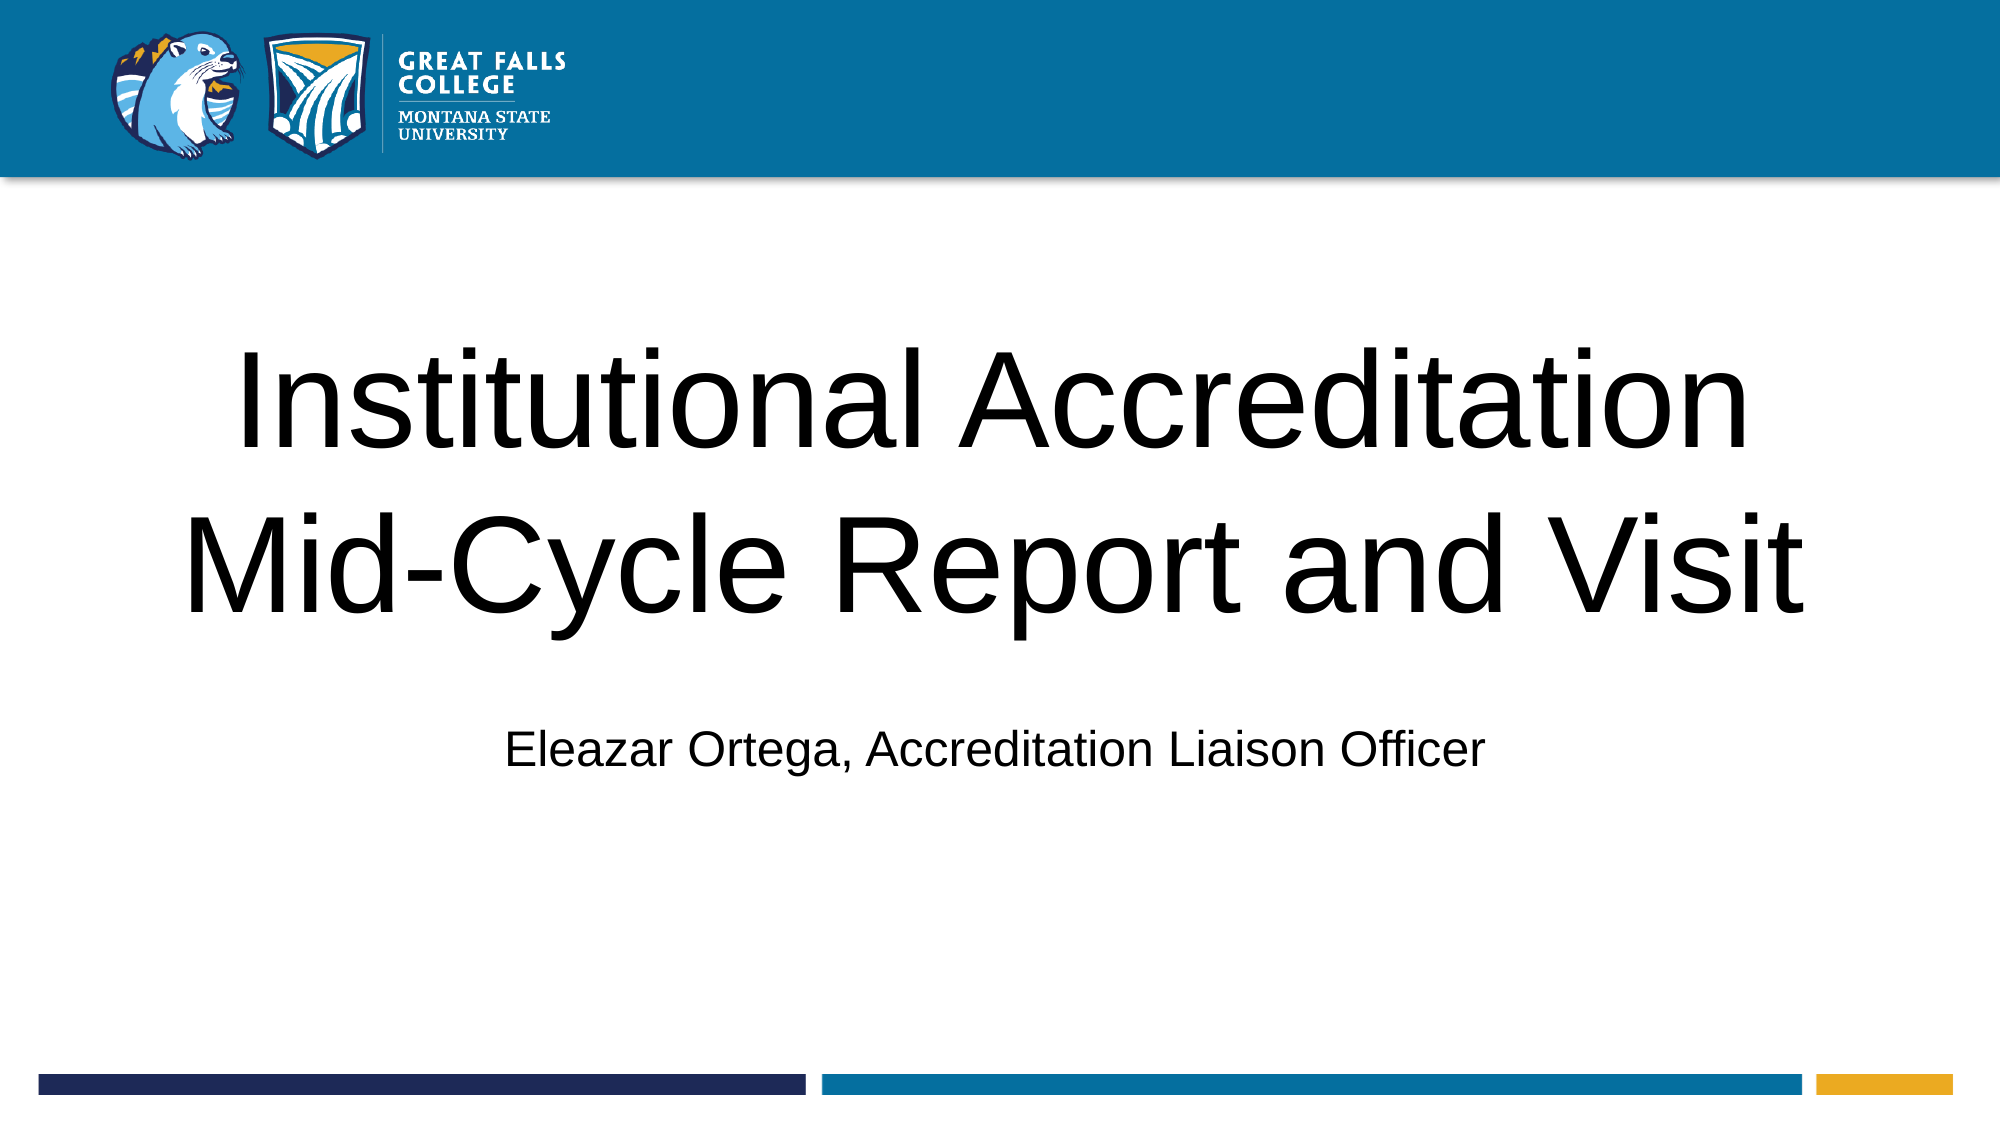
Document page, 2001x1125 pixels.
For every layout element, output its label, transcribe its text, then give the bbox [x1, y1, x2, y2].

picture [400, 52, 414, 70]
picture [440, 76, 449, 93]
picture [508, 53, 522, 69]
picture [265, 34, 369, 158]
picture [429, 112, 434, 122]
picture [528, 52, 537, 69]
text_box Institutional Accreditation Mid-Cycle Report and Visit [143, 302, 1844, 647]
picture [469, 76, 478, 93]
text_box [0, 0, 2000, 178]
picture [20, 1074, 822, 1095]
picture [447, 129, 452, 139]
picture [556, 52, 564, 69]
picture [420, 52, 432, 69]
picture [438, 52, 446, 69]
picture [496, 52, 505, 69]
picture [504, 76, 513, 93]
picture [455, 76, 463, 93]
picture [542, 112, 547, 122]
picture [434, 112, 439, 122]
text_box Eleazar Ortega, Accreditation Liaison Officer [143, 709, 1848, 784]
picture [417, 76, 435, 93]
picture [112, 32, 239, 159]
picture [482, 112, 489, 122]
picture [1802, 1074, 1971, 1095]
picture [484, 76, 498, 93]
picture [452, 53, 466, 69]
picture [469, 52, 481, 69]
picture [542, 52, 551, 69]
picture [400, 76, 412, 93]
